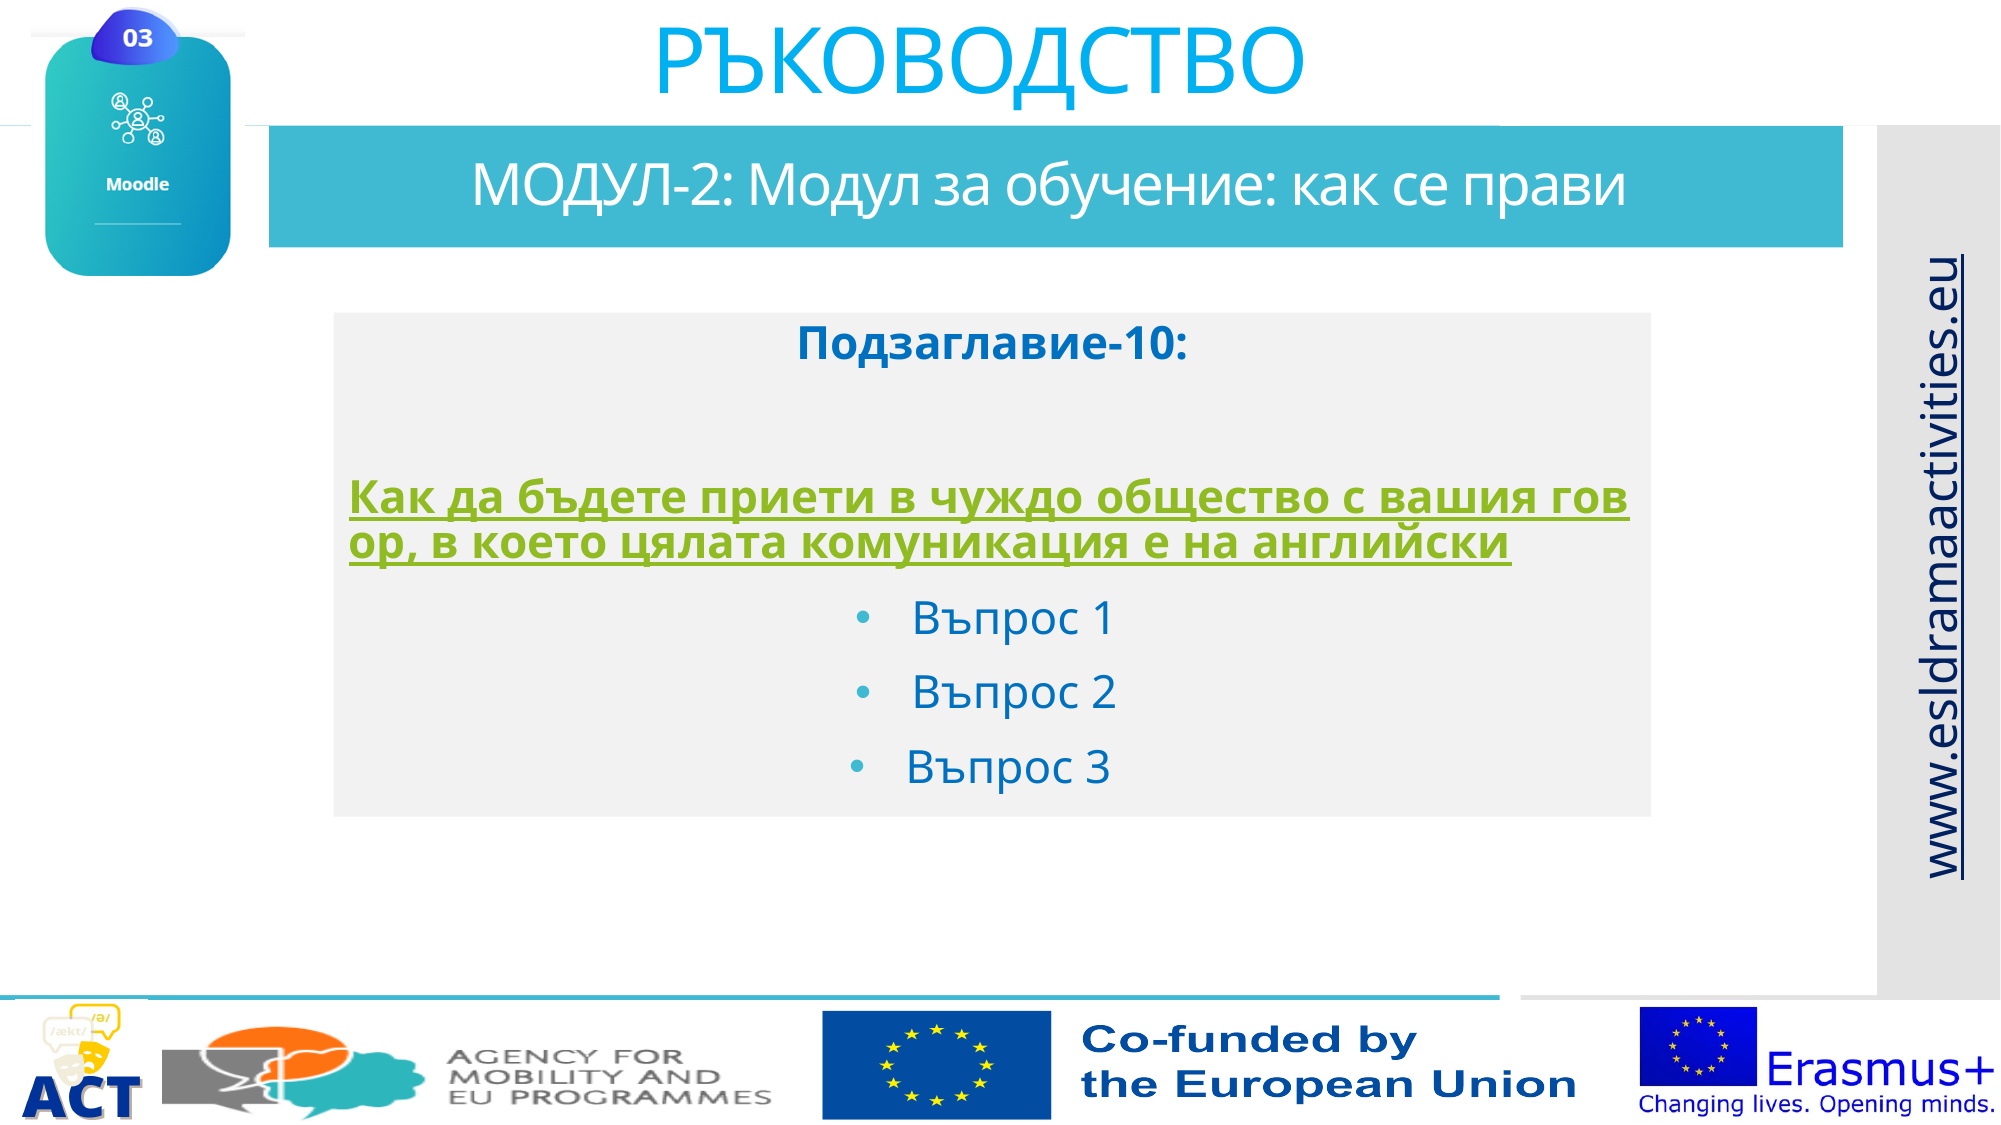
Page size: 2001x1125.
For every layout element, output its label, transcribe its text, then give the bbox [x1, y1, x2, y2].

text_box [0, 125, 1877, 996]
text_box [14, 997, 2000, 1125]
text_box www.esldramaactivities.eu [1877, 121, 2000, 997]
text_box МОДУЛ-2: Модул за обучение: как се прави [269, 126, 1844, 248]
picture [31, 5, 245, 282]
title РЪКОВОДСТВО [0, 0, 1985, 122]
subtitle Подзаглавие-10: Как да бъдете приети в чуждо общество с вашия говор, в което цялата комуникация е на английски Въпрос 1 Въпрос 2 Въпрос 3 [333, 312, 1652, 817]
